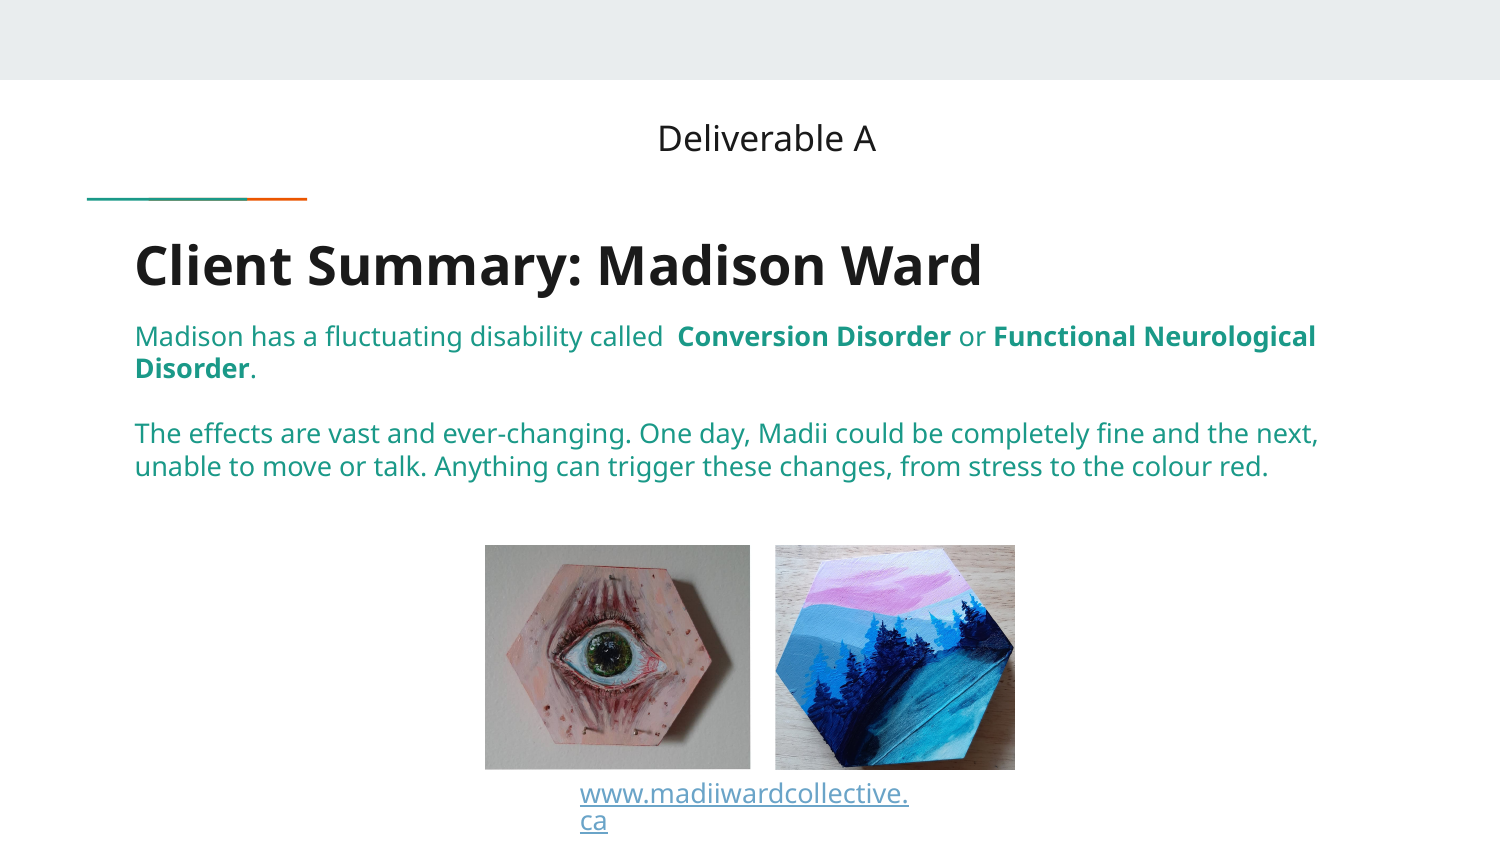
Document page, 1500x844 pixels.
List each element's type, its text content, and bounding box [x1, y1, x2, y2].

picture [775, 544, 1016, 770]
title Client Summary: Madison Ward [119, 216, 1381, 304]
picture [484, 544, 752, 770]
title Deliverable A [136, 93, 1398, 182]
text_box www.madiiwardcollective.ca [564, 761, 936, 824]
text_box Madison has a fluctuating disability called Conversion Disorder or Functional Neurological Disorder. The effects are vast and ever-changing. One day, Madii could be completely fine and the next, unable to move or talk. Anything can trigger these changes, from stress to the colour red. [119, 304, 1381, 696]
